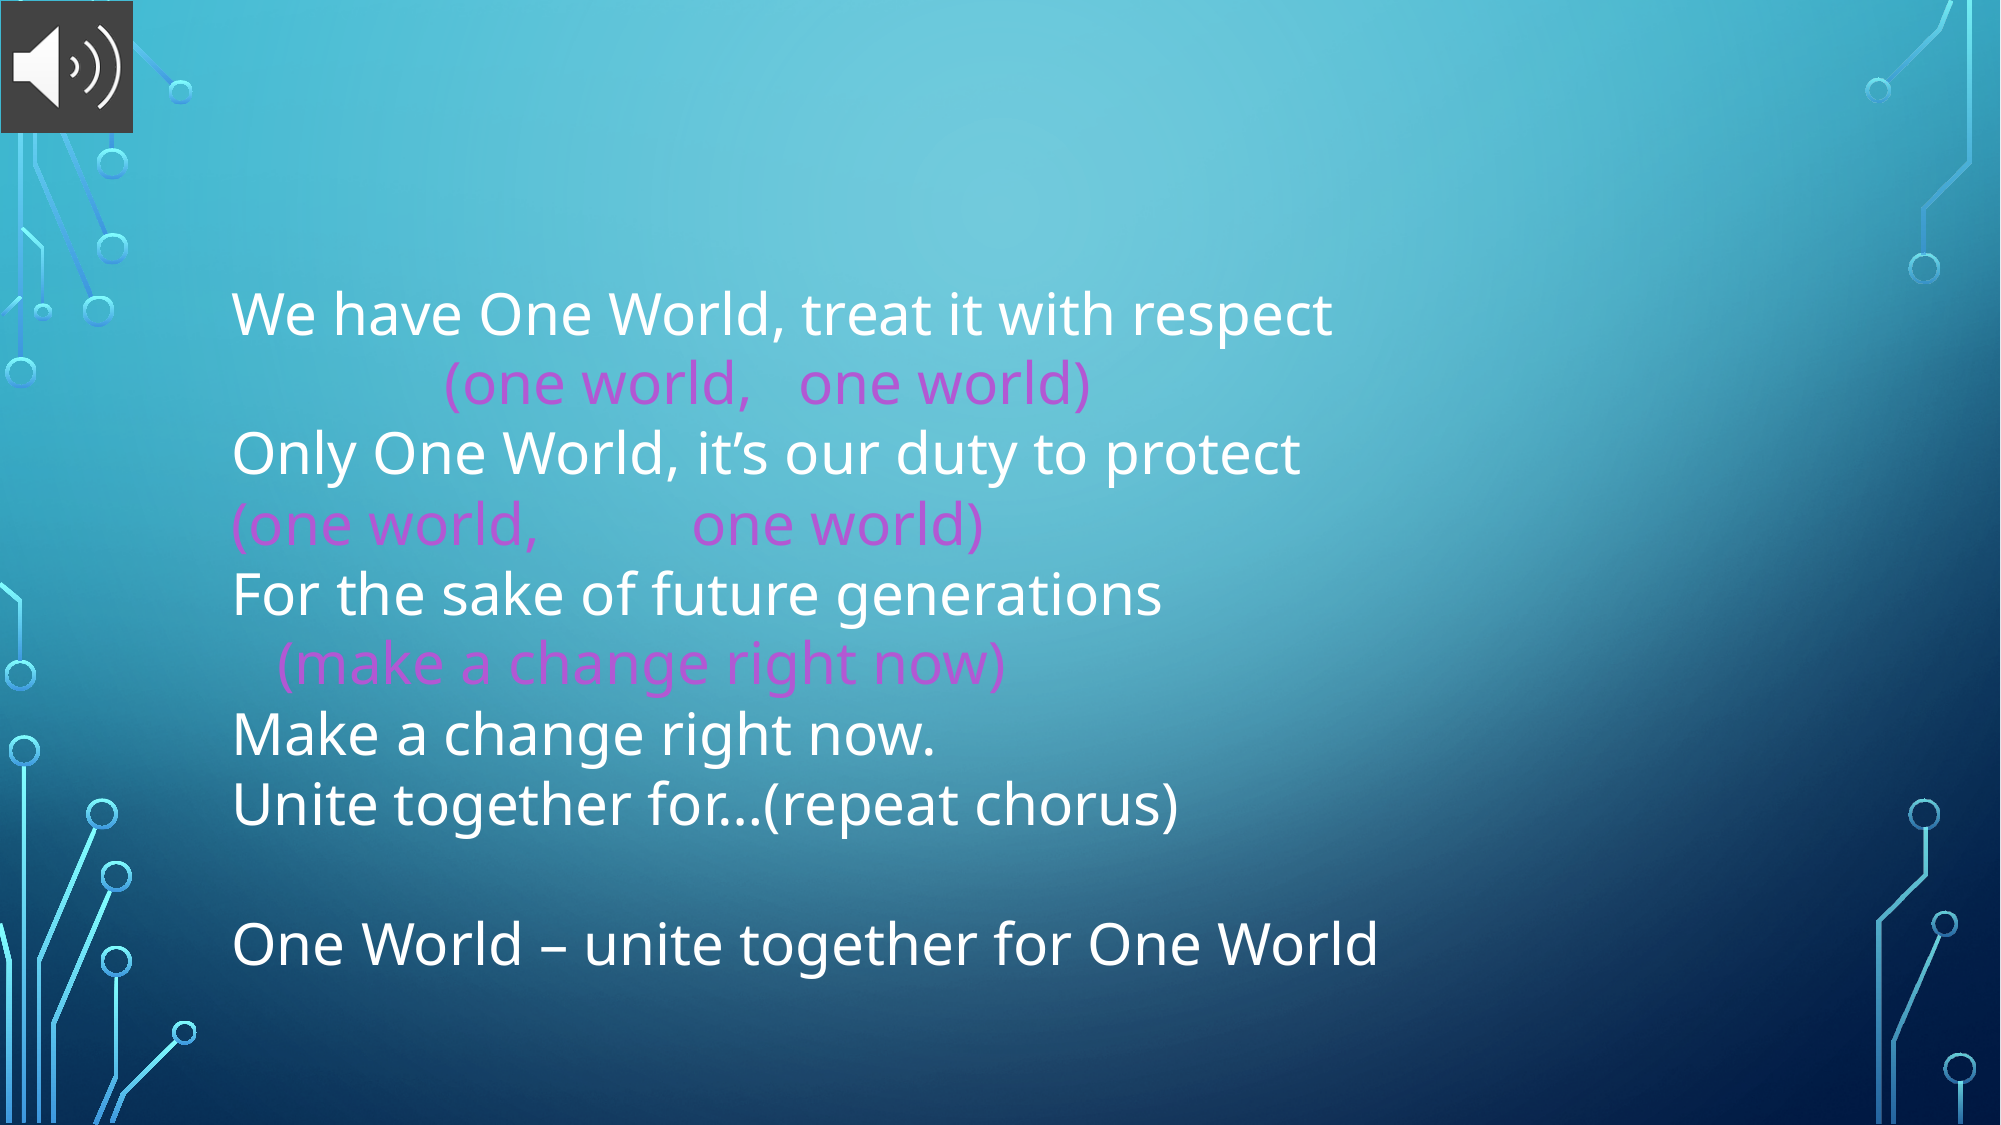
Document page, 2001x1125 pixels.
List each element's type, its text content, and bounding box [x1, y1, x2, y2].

text_box We have One World, treat it with respect (one world, one world) Only One World, it’s our duty to protect (one world, one world) For the sake of future generations (make a change right now) Make a change right now. Unite together for…(repeat chorus) One World – unite together for One World [216, 269, 2000, 984]
picture [0, 0, 135, 134]
